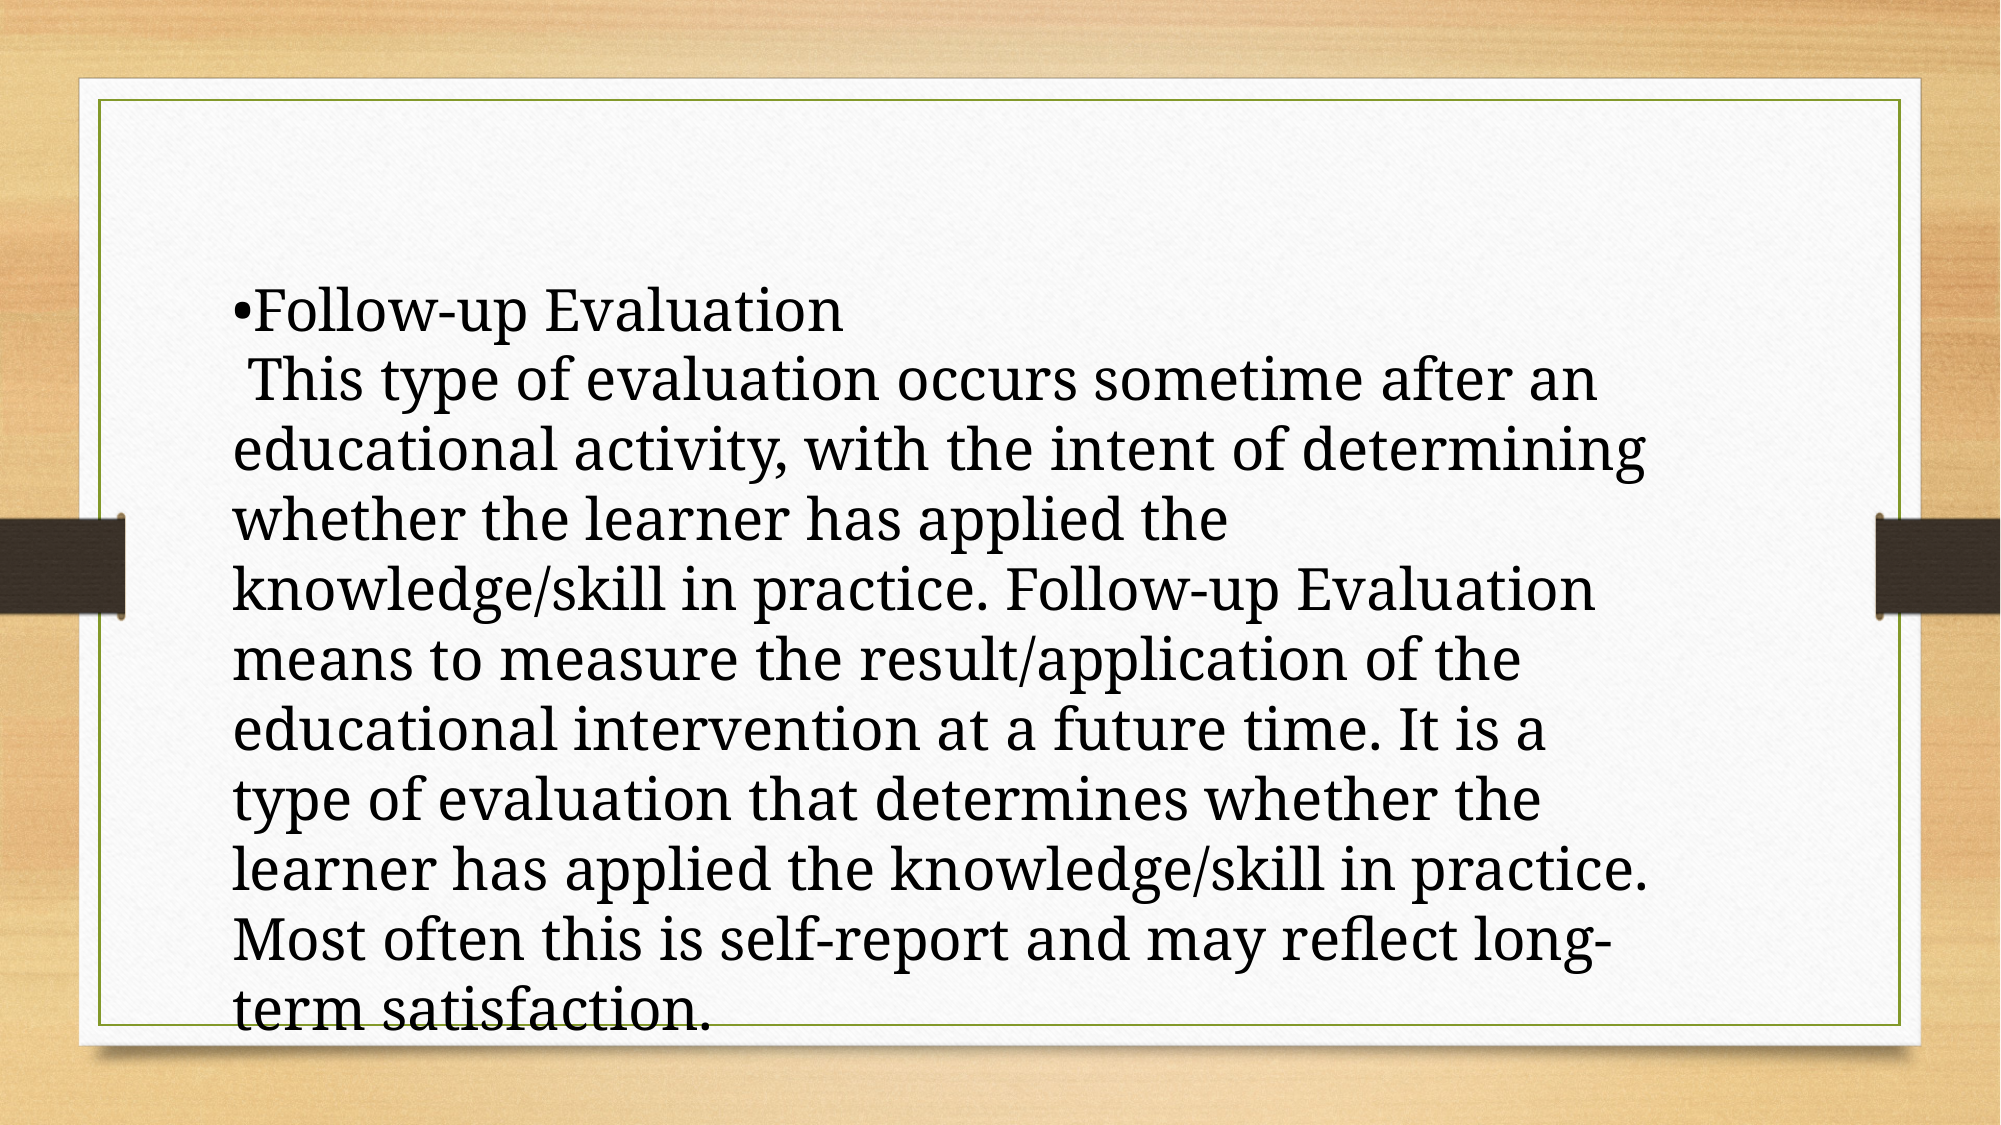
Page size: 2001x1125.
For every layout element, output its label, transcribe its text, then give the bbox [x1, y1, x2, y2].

picture [0, 0, 2001, 1125]
text_box •Follow-up Evaluation This type of evaluation occurs sometime after an educational activity, with the intent of determining whether the learner has applied the knowledge/skill in practice. Follow-up Evaluation means to measure the result/application of the educational intervention at a future time. It is a type of evaluation that determines whether the learner has applied the knowledge/skill in practice. Most often this is self-report and may reflect long-term satisfaction. [217, 265, 1668, 1050]
